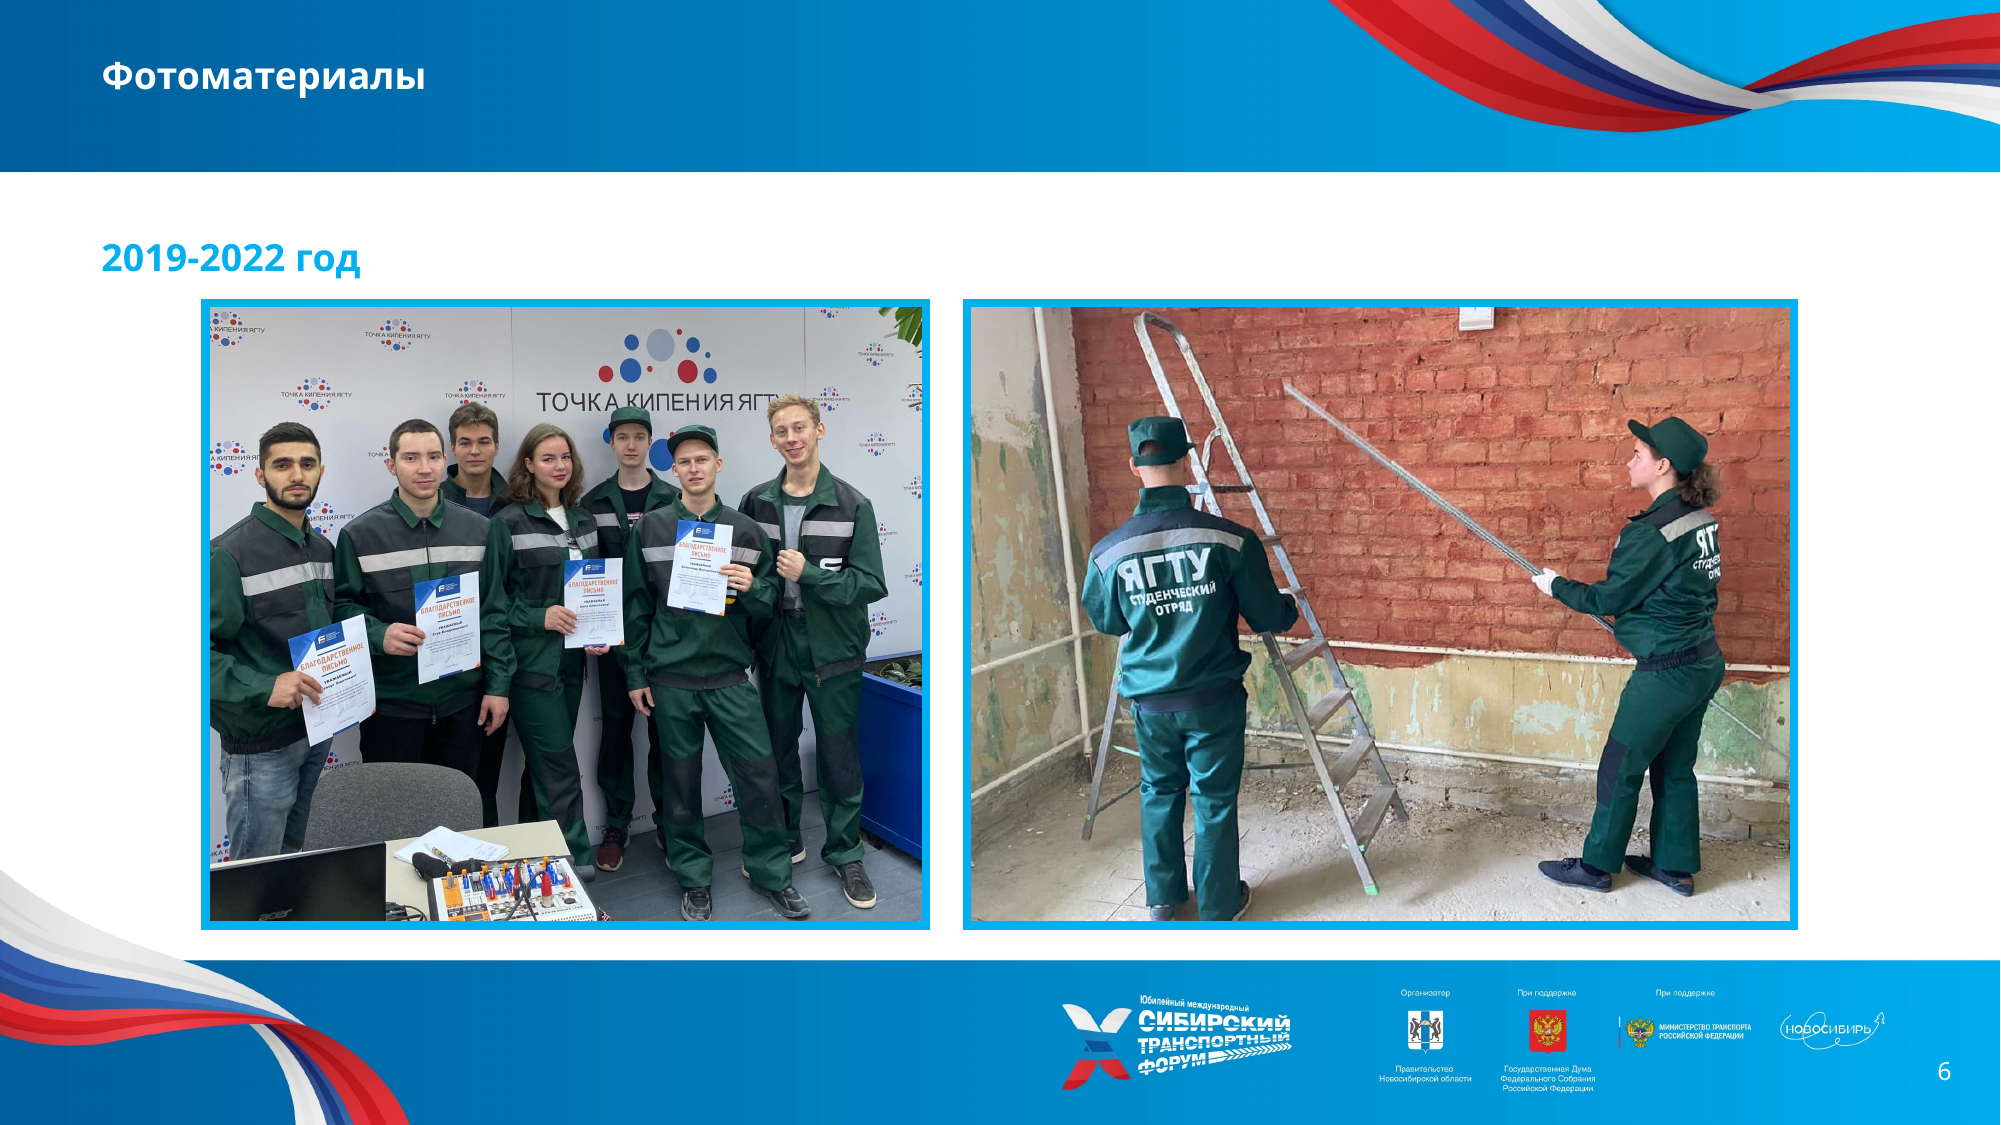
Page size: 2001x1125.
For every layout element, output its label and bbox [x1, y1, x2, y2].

list [0, 0, 2000, 1125]
text_box [209, 306, 1790, 922]
